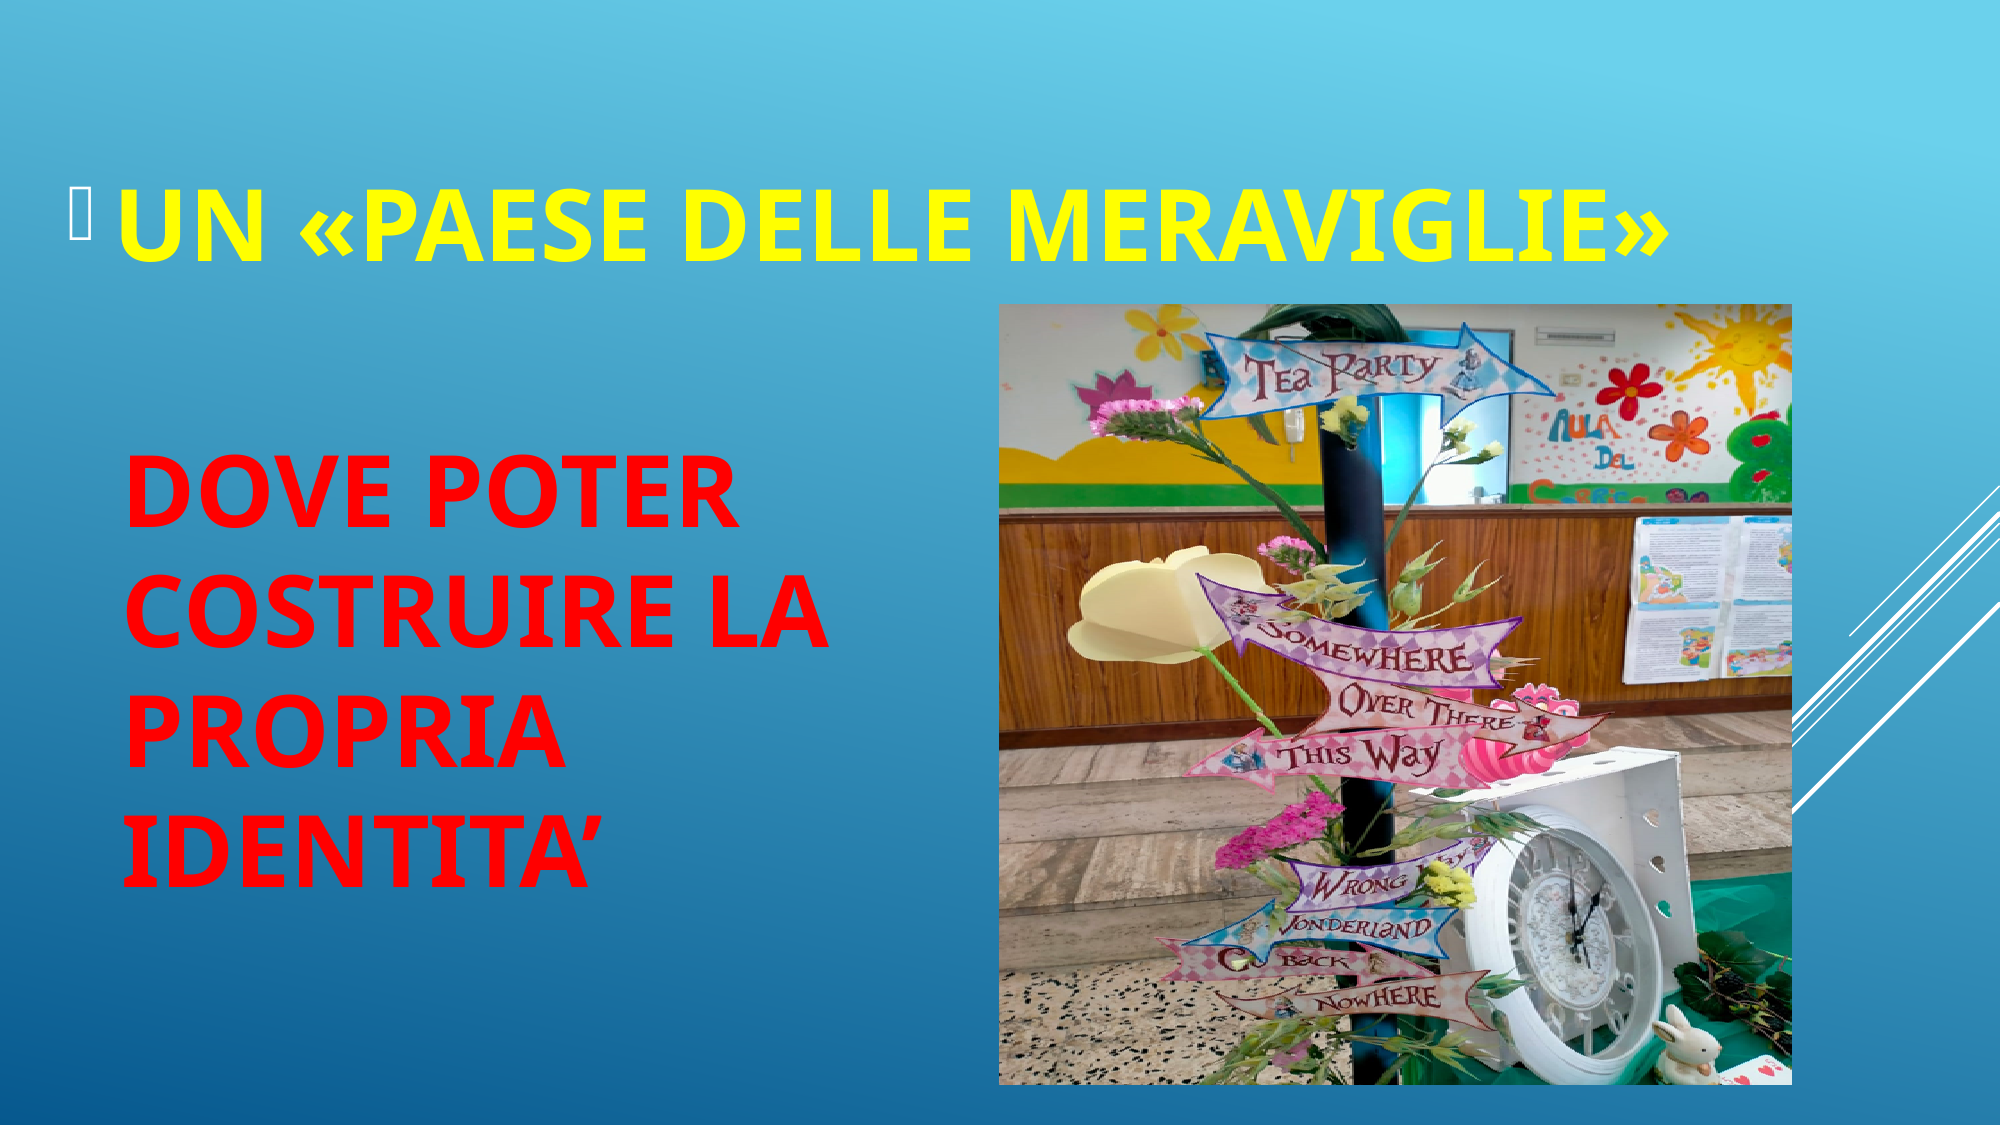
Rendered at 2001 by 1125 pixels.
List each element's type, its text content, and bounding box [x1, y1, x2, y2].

list UN «PAESE DELLE MERAVIGLIE» [52, 22, 1948, 420]
picture [999, 304, 1792, 1085]
text_box DOVE POTER COSTRUIRE LA PROPRIA IDENTITA’ [107, 419, 906, 915]
